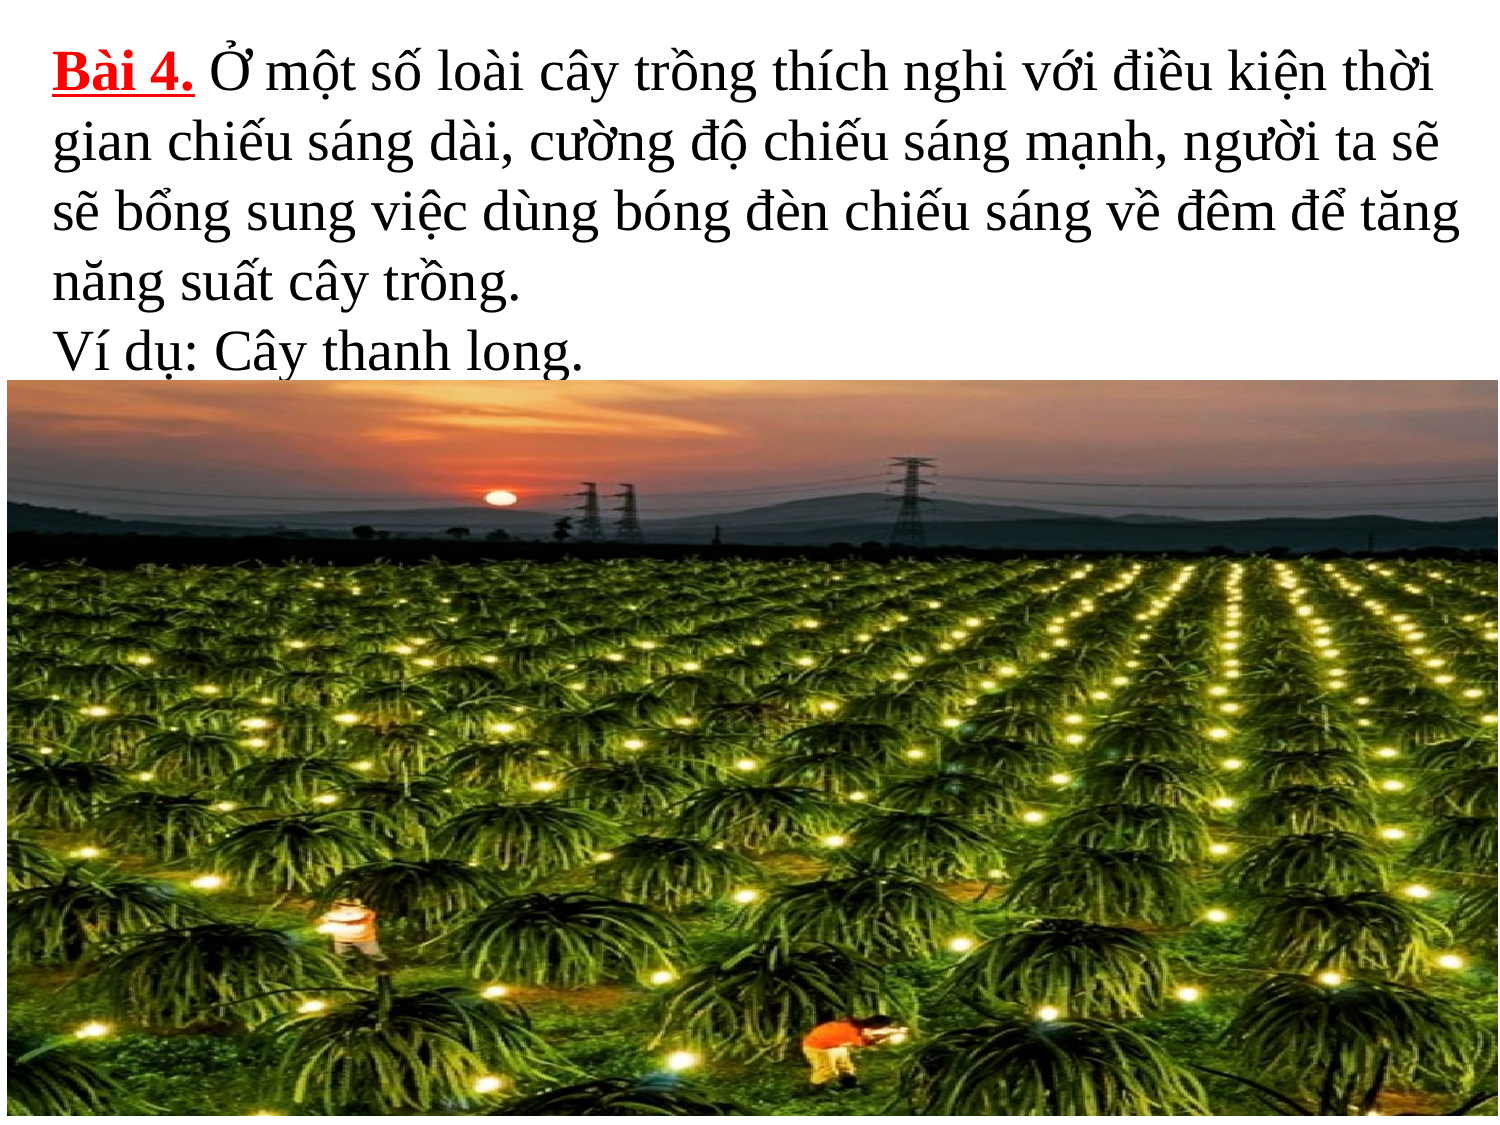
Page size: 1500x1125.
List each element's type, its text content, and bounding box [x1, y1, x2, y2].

picture [7, 379, 1499, 1116]
text_box Bài 4. Ở một số loài cây trồng thích nghi với điều kiện thời gian chiếu sáng dài, cường độ chiếu sáng mạnh, người ta sẽ sẽ bổng sung việc dùng bóng đèn chiếu sáng về đêm để tăng năng suất cây trồng. Ví dụ: Cây thanh long. [37, 24, 1488, 378]
